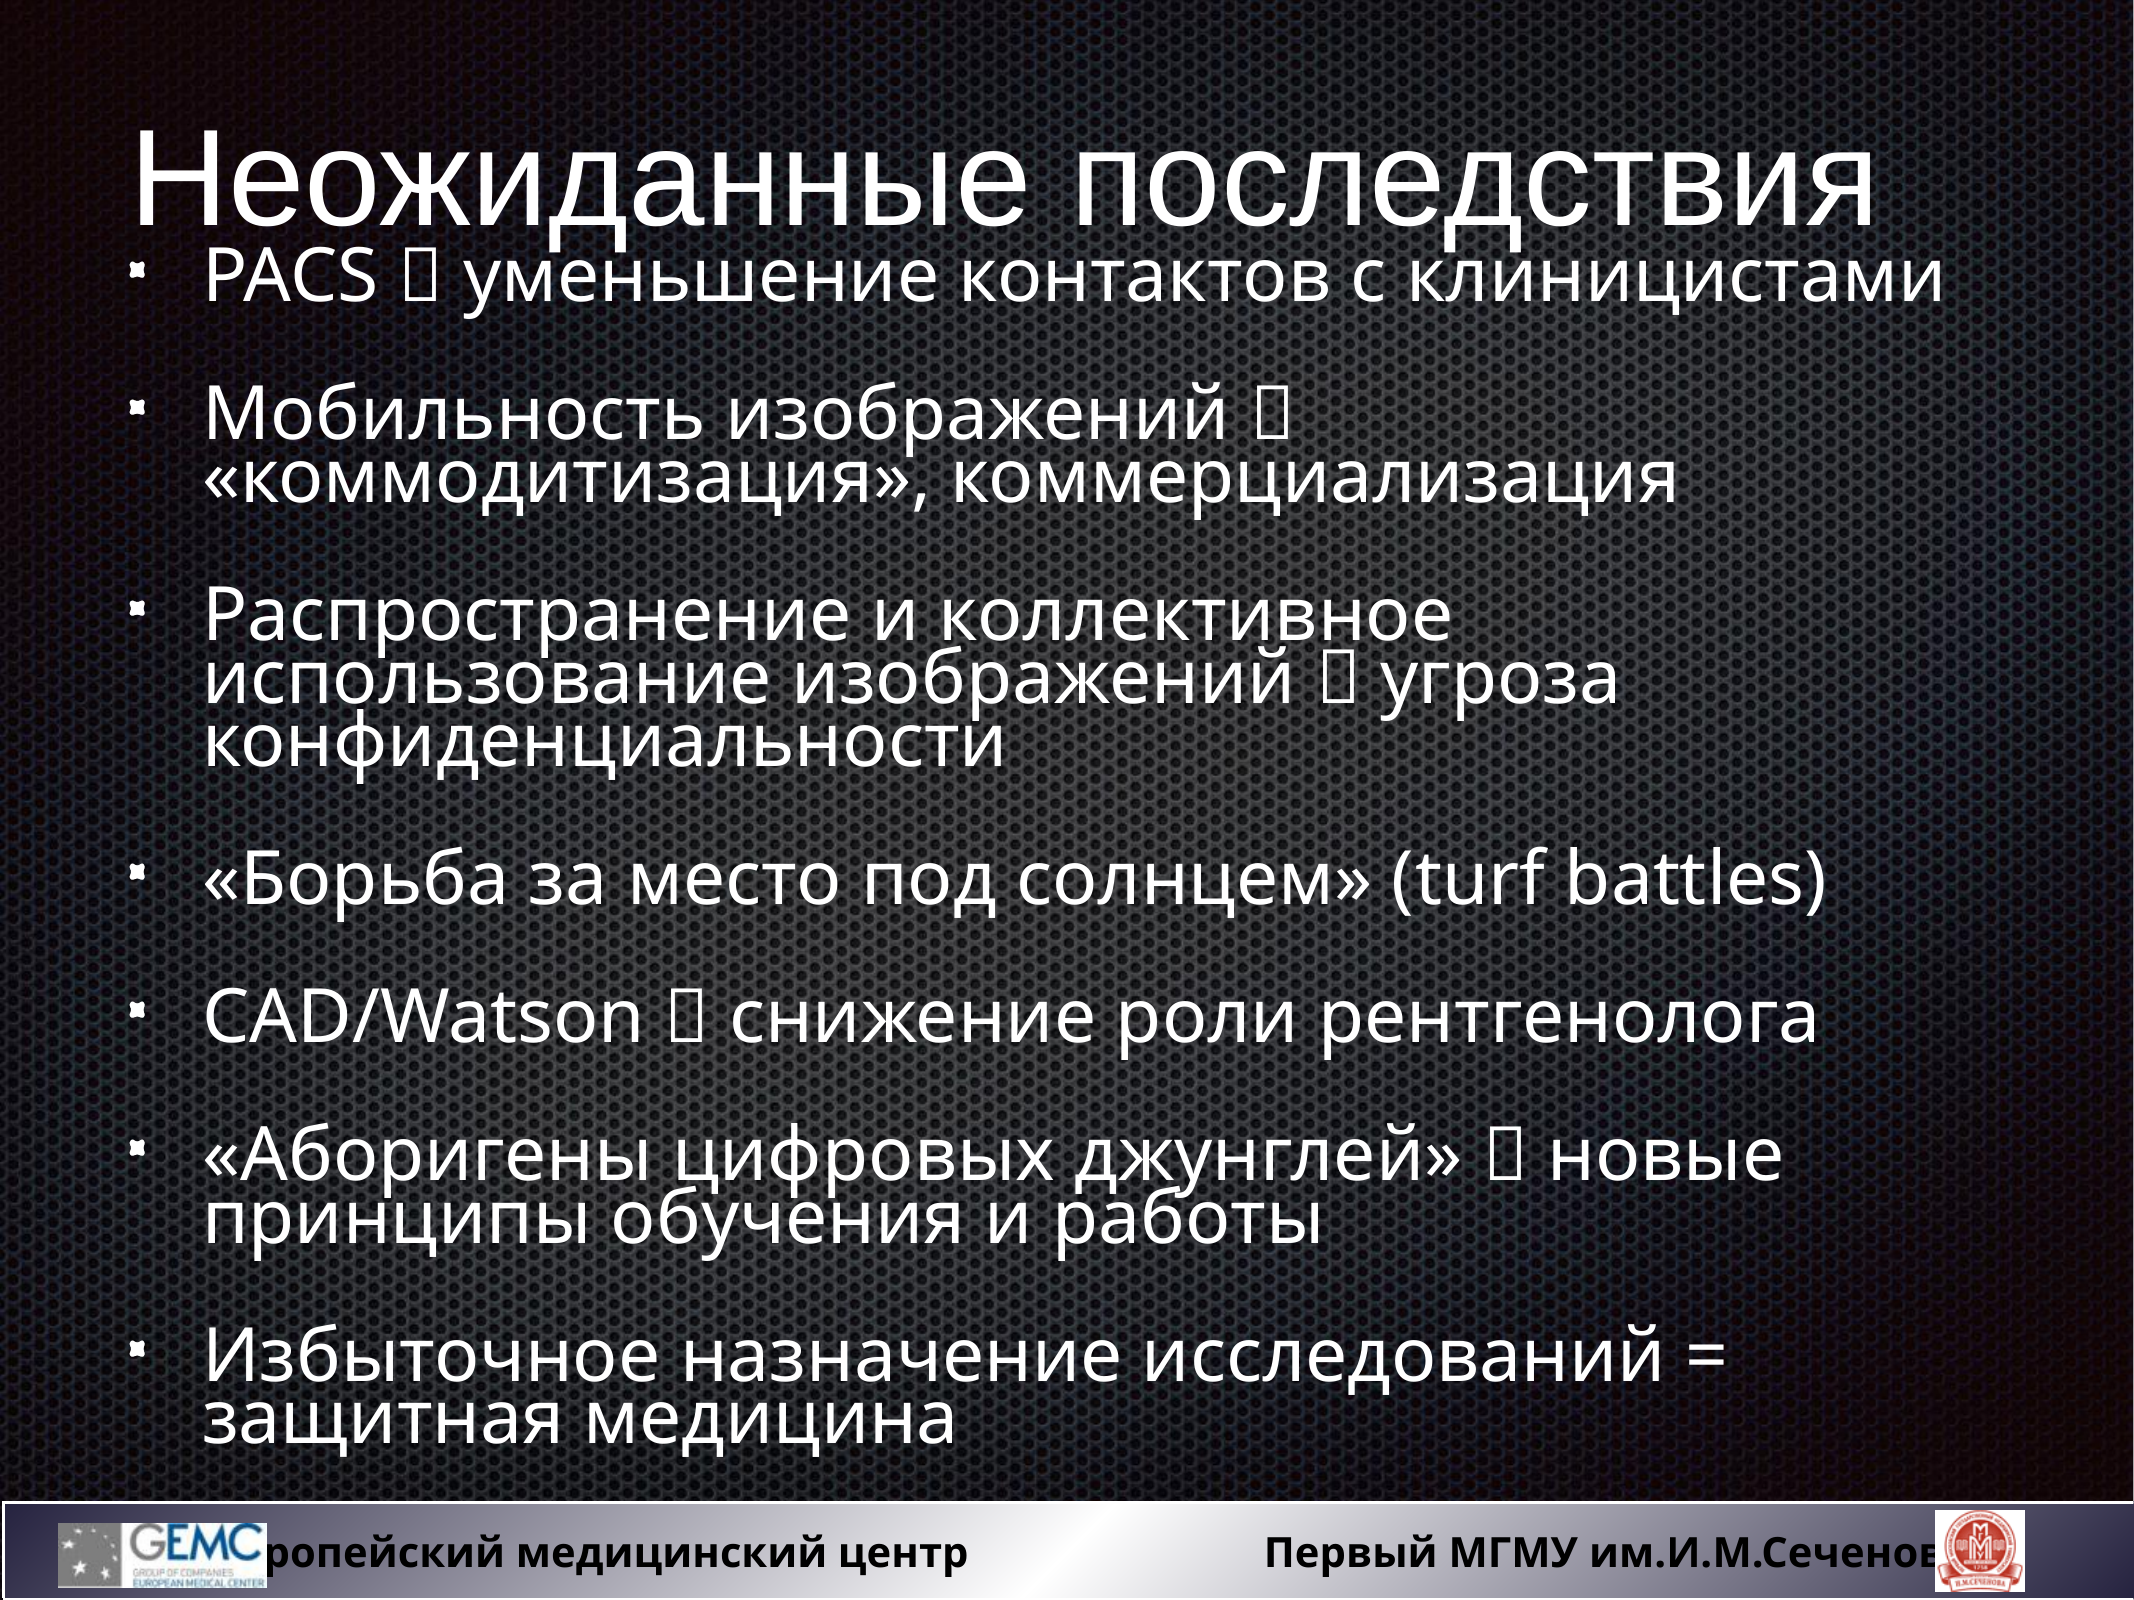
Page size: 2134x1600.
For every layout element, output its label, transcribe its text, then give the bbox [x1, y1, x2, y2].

title Неожиданные последствия [128, 0, 2005, 371]
picture [1935, 1510, 2025, 1592]
list PACS  уменьшение контактов с клиницистами Мобильность изображений  «коммодитизация», коммерциализация Распространение и коллективное использование изображений  угроза конфиденциальности «Борьба за место под солнцем» (turf battles) CAD/Watson  снижение роли рентгенолога «Аборигены цифровых джунглей»  новые принципы обучения и работы Избыточное назначение исследований = защитная медицина [128, 453, 2005, 1393]
picture [58, 1523, 267, 1588]
picture [129, 261, 145, 278]
picture [0, 0, 2134, 1600]
